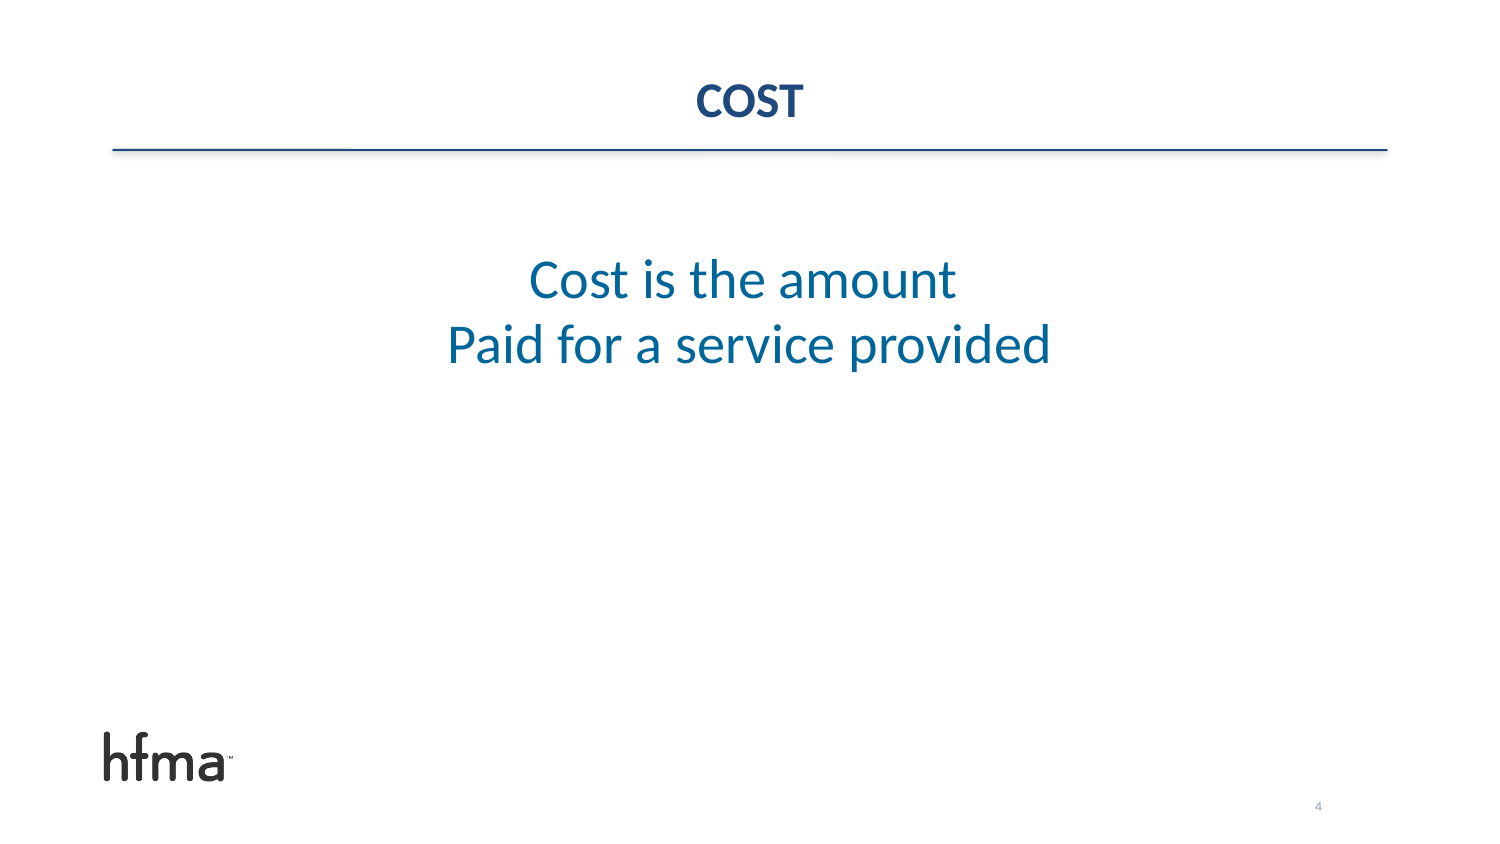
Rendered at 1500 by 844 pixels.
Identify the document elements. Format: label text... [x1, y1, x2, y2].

list Cost is the amount Paid for a service provided [112, 196, 1388, 713]
picture [93, 720, 242, 793]
title COST [112, 0, 1388, 150]
slide_number 4 [1162, 783, 1475, 828]
